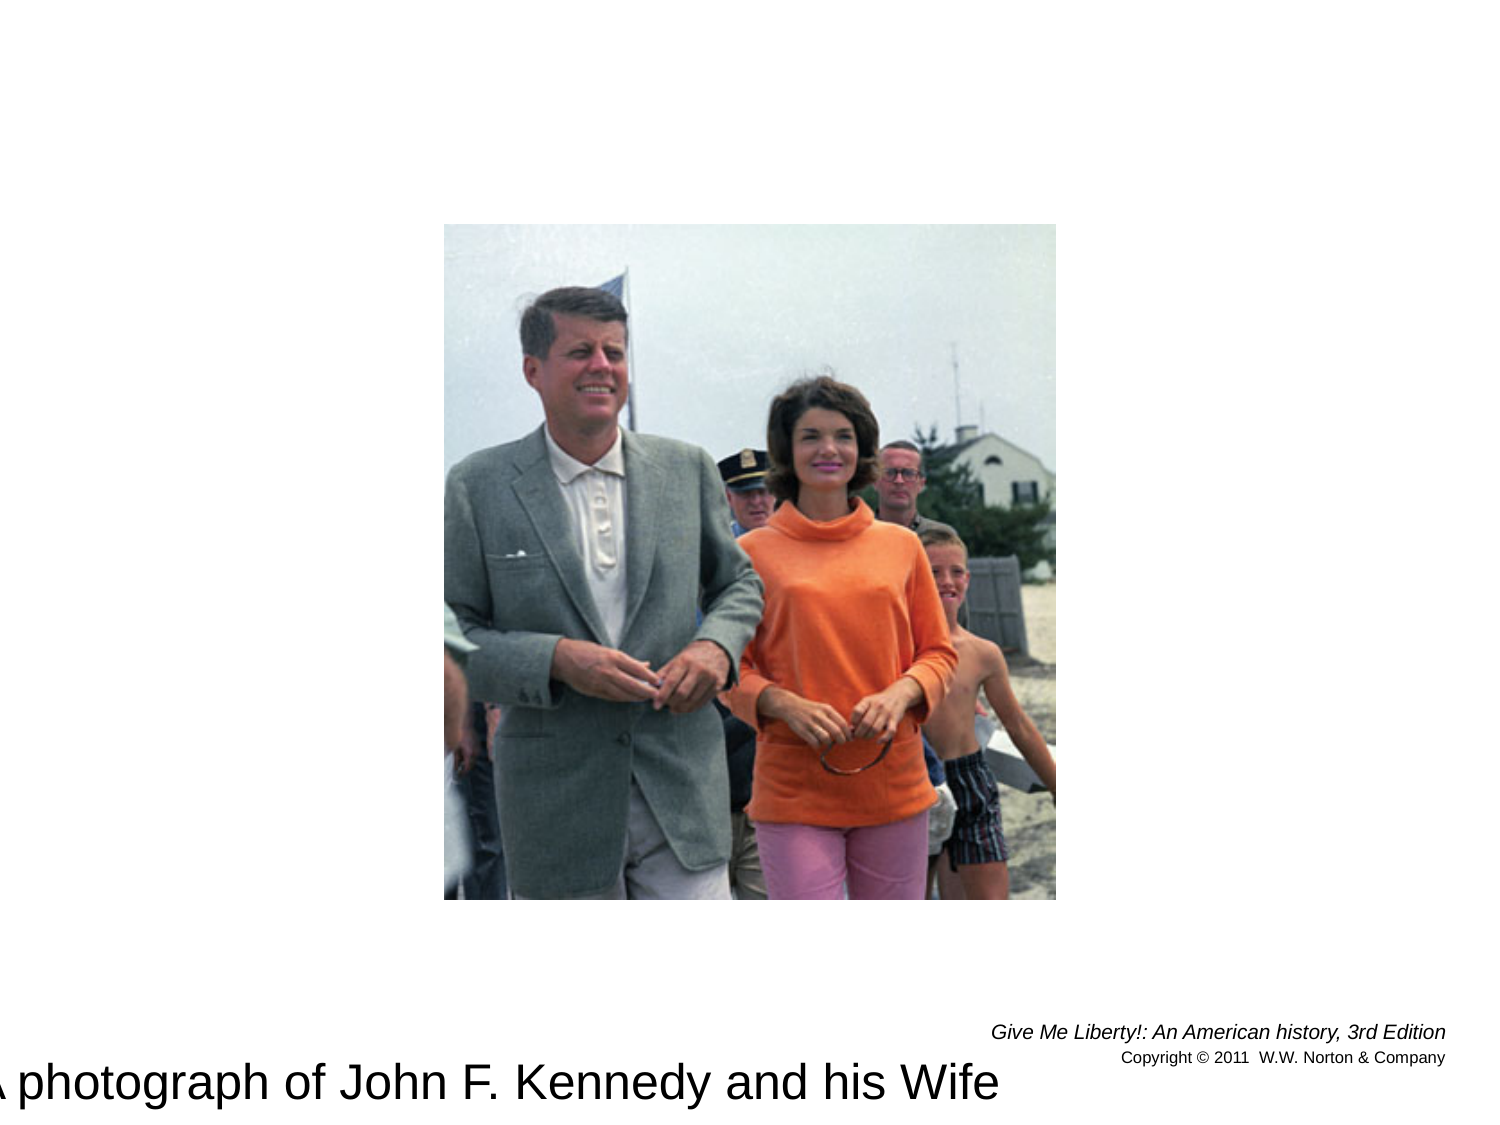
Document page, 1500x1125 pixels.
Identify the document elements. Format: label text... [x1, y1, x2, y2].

picture [443, 224, 1057, 901]
text_box A photograph of John F. Kennedy and his Wife [0, 981, 1016, 1117]
text_box Give Me Liberty!: An American history, 3rd Edition Copyright © 2011 W.W. Norton & Company [1016, 999, 1492, 1113]
